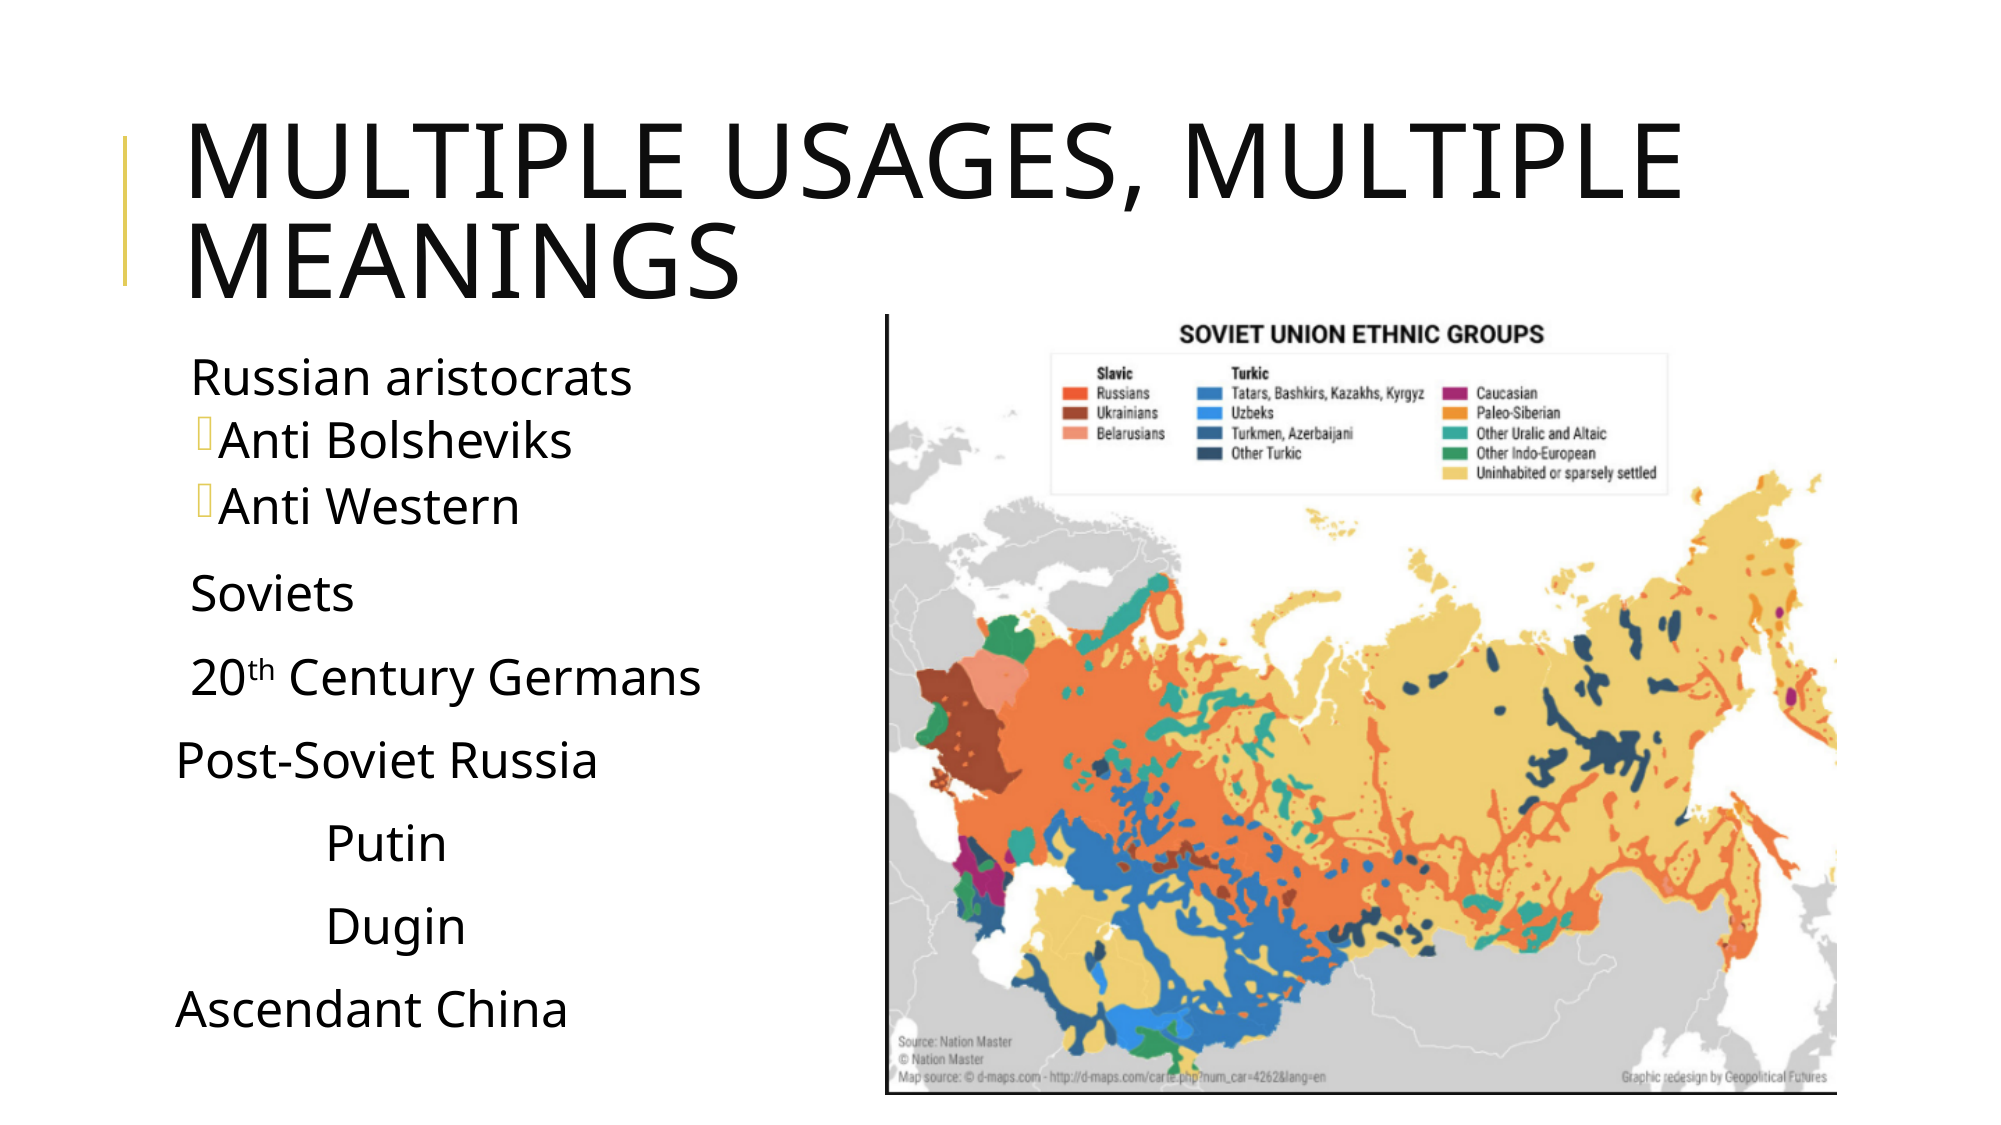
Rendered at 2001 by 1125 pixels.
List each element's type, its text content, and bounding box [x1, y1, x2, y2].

list Russian aristocrats Anti Bolsheviks Anti Western Soviets 20th Century Germans Post-Soviet Russia Putin Dugin Ascendant China [168, 345, 832, 1065]
title Multiple Usages, multiple Meanings [168, 96, 1763, 342]
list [884, 314, 1837, 1096]
